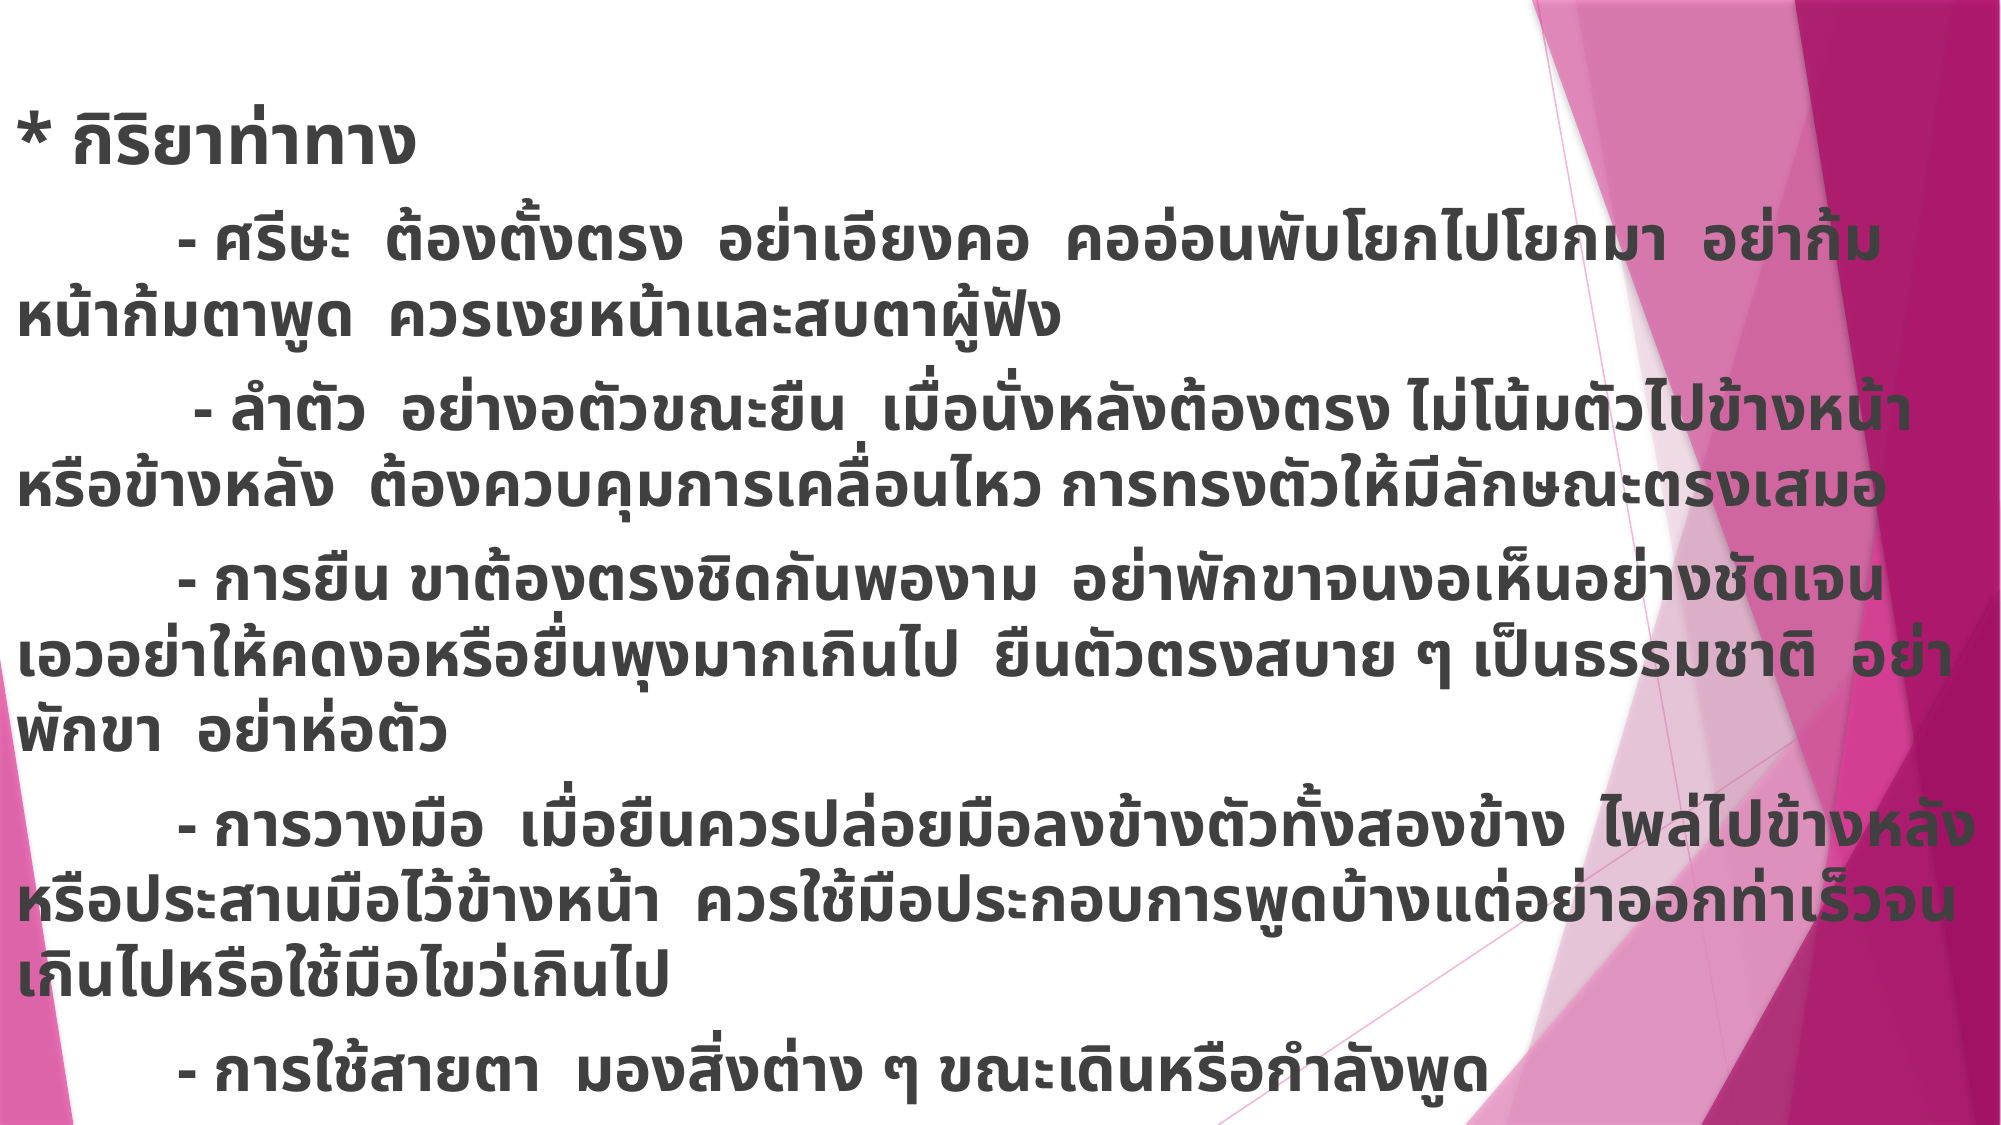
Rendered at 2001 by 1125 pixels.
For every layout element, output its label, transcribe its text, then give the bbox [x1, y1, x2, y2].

list * กิริยาท่าทาง - ศรีษะ ต้องตั้งตรง อย่าเอียงคอ คออ่อนพับโยกไปโยกมา อย่าก้มหน้าก้มตาพูด ควรเงยหน้าและสบตาผู้ฟัง - ลำตัว อย่างอตัวขณะยืน เมื่อนั่งหลังต้องตรง ไม่โน้มตัวไปข้างหน้าหรือข้างหลัง ต้องควบคุมการเคลื่อนไหว การทรงตัวให้มีลักษณะตรงเสมอ - การยืน ขาต้องตรงชิดกันพองาม อย่าพักขาจนงอเห็นอย่างชัดเจน เอวอย่าให้คดงอหรือยื่นพุงมากเกินไป ยืนตัวตรงสบาย ๆ เป็นธรรมชาติ อย่าพักขา อย่าห่อตัว - การวางมือ เมื่อยืนควรปล่อยมือลงข้างตัวทั้งสองข้าง ไพล่ไปข้างหลังหรือประสานมือไว้ข้างหน้า ควรใช้มือประกอบการพูดบ้างแต่อย่าออกท่าเร็วจนเกินไปหรือใช้มือไขว่เกินไป - การใช้สายตา มองสิ่งต่าง ๆ ขณะเดินหรือกำลังพูด [0, 86, 2000, 1125]
